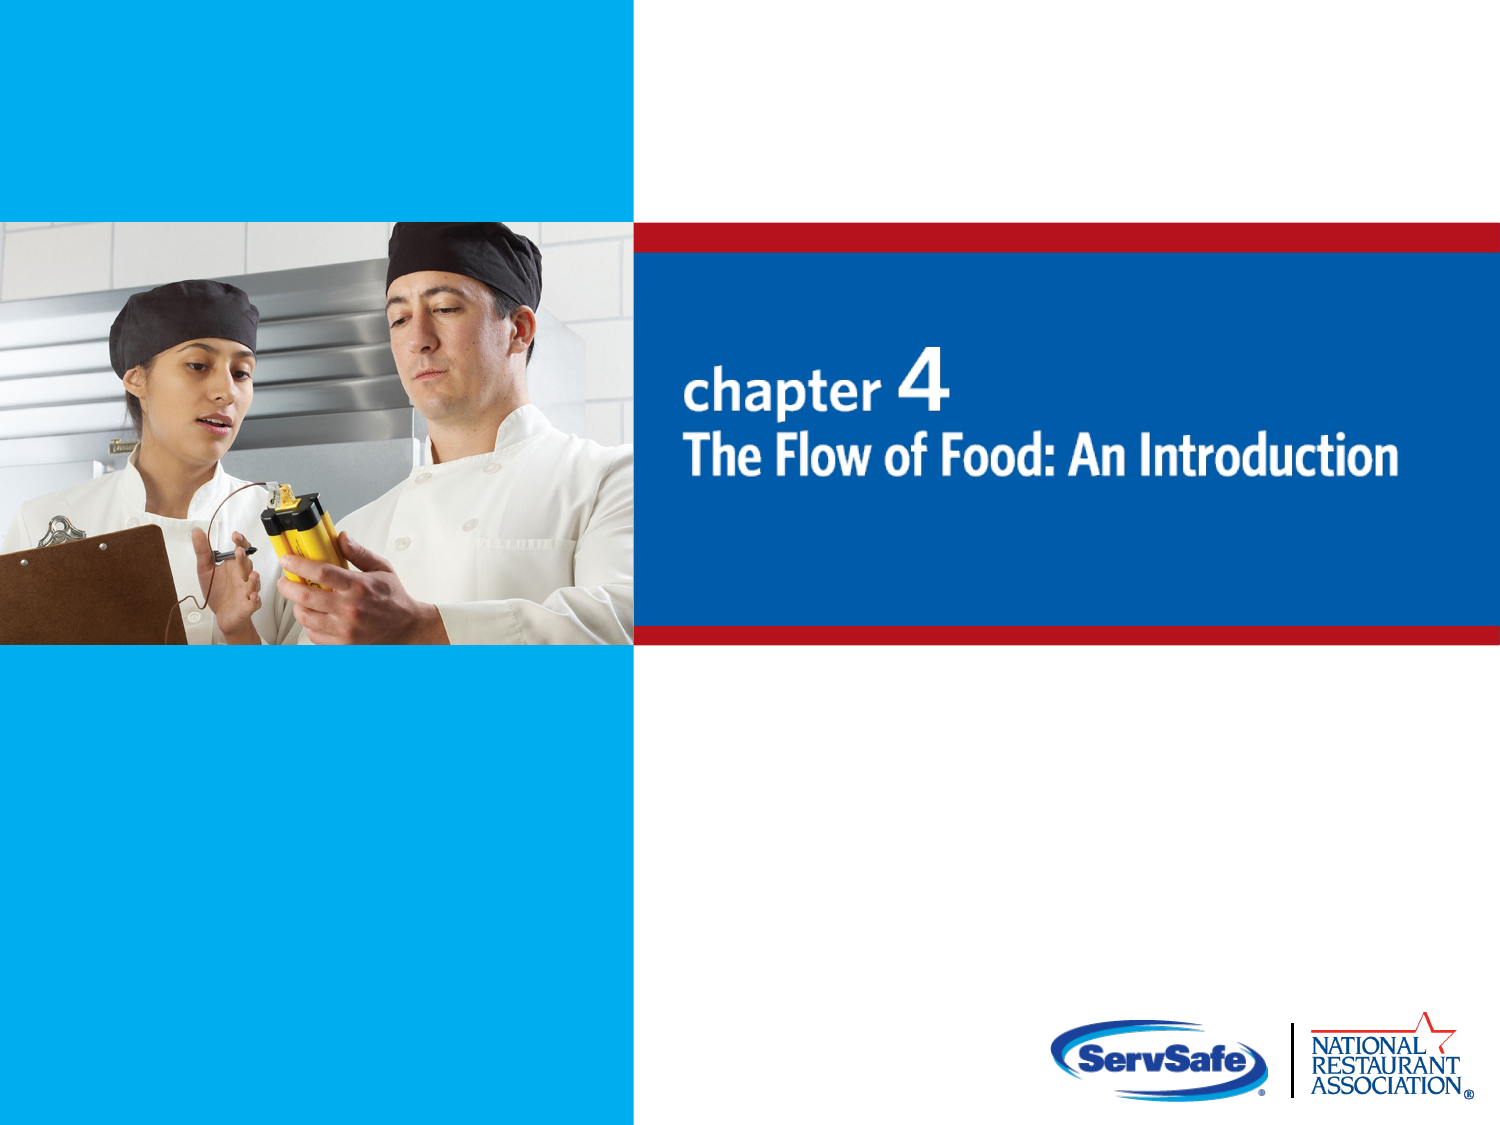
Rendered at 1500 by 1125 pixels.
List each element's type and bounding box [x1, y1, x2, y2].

picture [0, 223, 1500, 644]
picture [1303, 1003, 1482, 1106]
picture [1195, 1079, 1268, 1102]
picture [1050, 1020, 1268, 1102]
